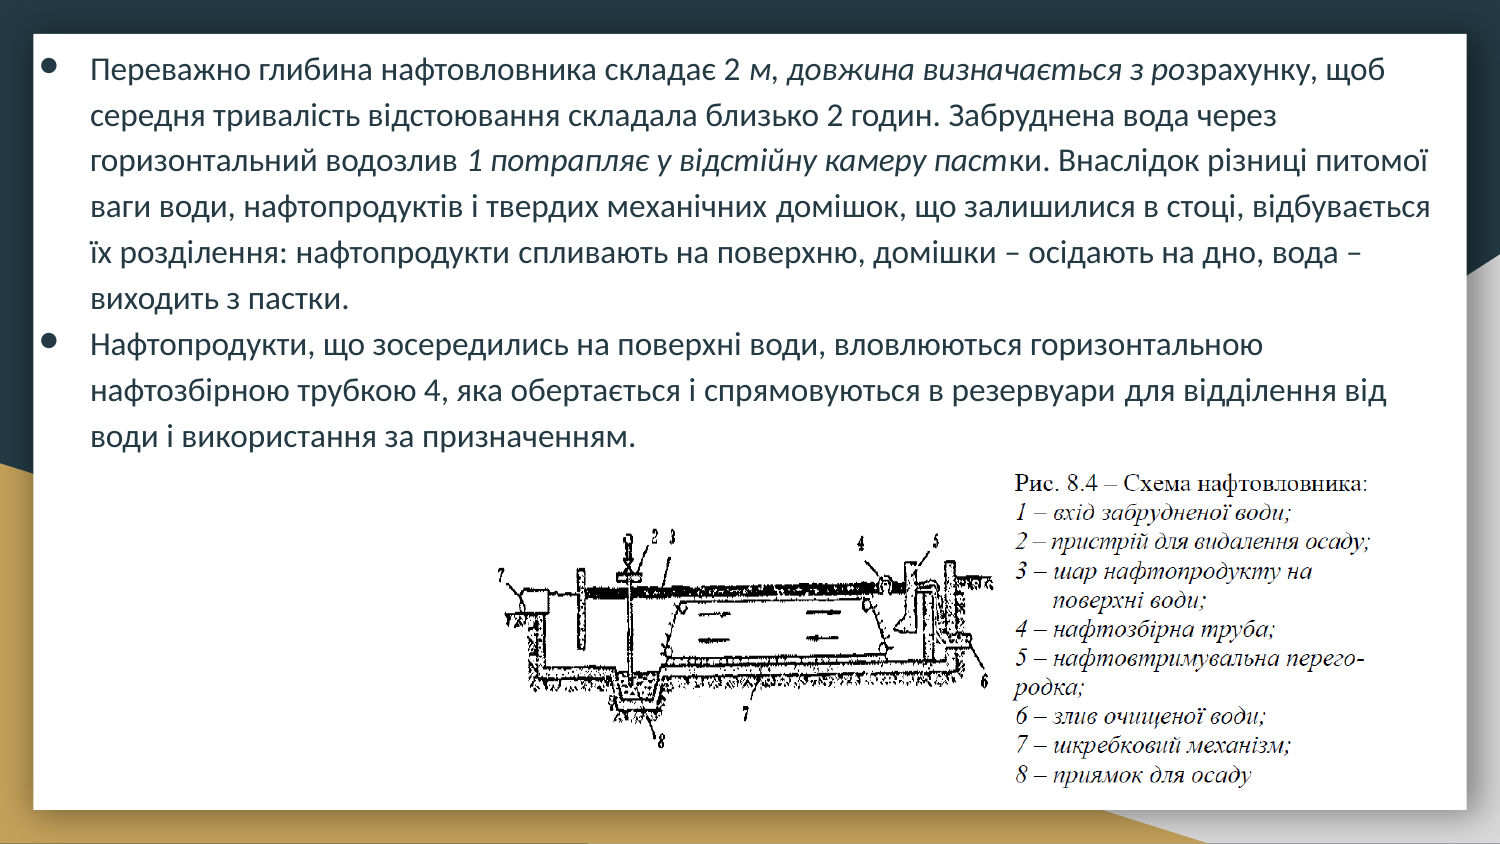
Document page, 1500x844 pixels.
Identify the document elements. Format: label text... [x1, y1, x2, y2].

list Переважно глибина нафтовловника складає 2 м, довжина визначається з розрахунку, щоб середня тривалість відстоювання складала близько 2 годин. Забруднена вода через горизонтальний водозлив 1 потрапляє у відстійну камеру пастки. Внаслідок різниці питомої ваги води, нафтопродуктів і твердих механічних домішок, що залишилися в стоці, відбувається їх розділення: нафтопродукти спливають на поверхню, домішки – осідають на дно, вода – виходить з пастки. Нафтопродукти, що зосередились на поверхні води, вловлюються горизонтальною нафтозбірною трубкою 4, яка обертається і спрямовуються в резервуари для відділення від води і використання за призначенням. [0, 25, 1463, 811]
picture [485, 465, 1383, 792]
